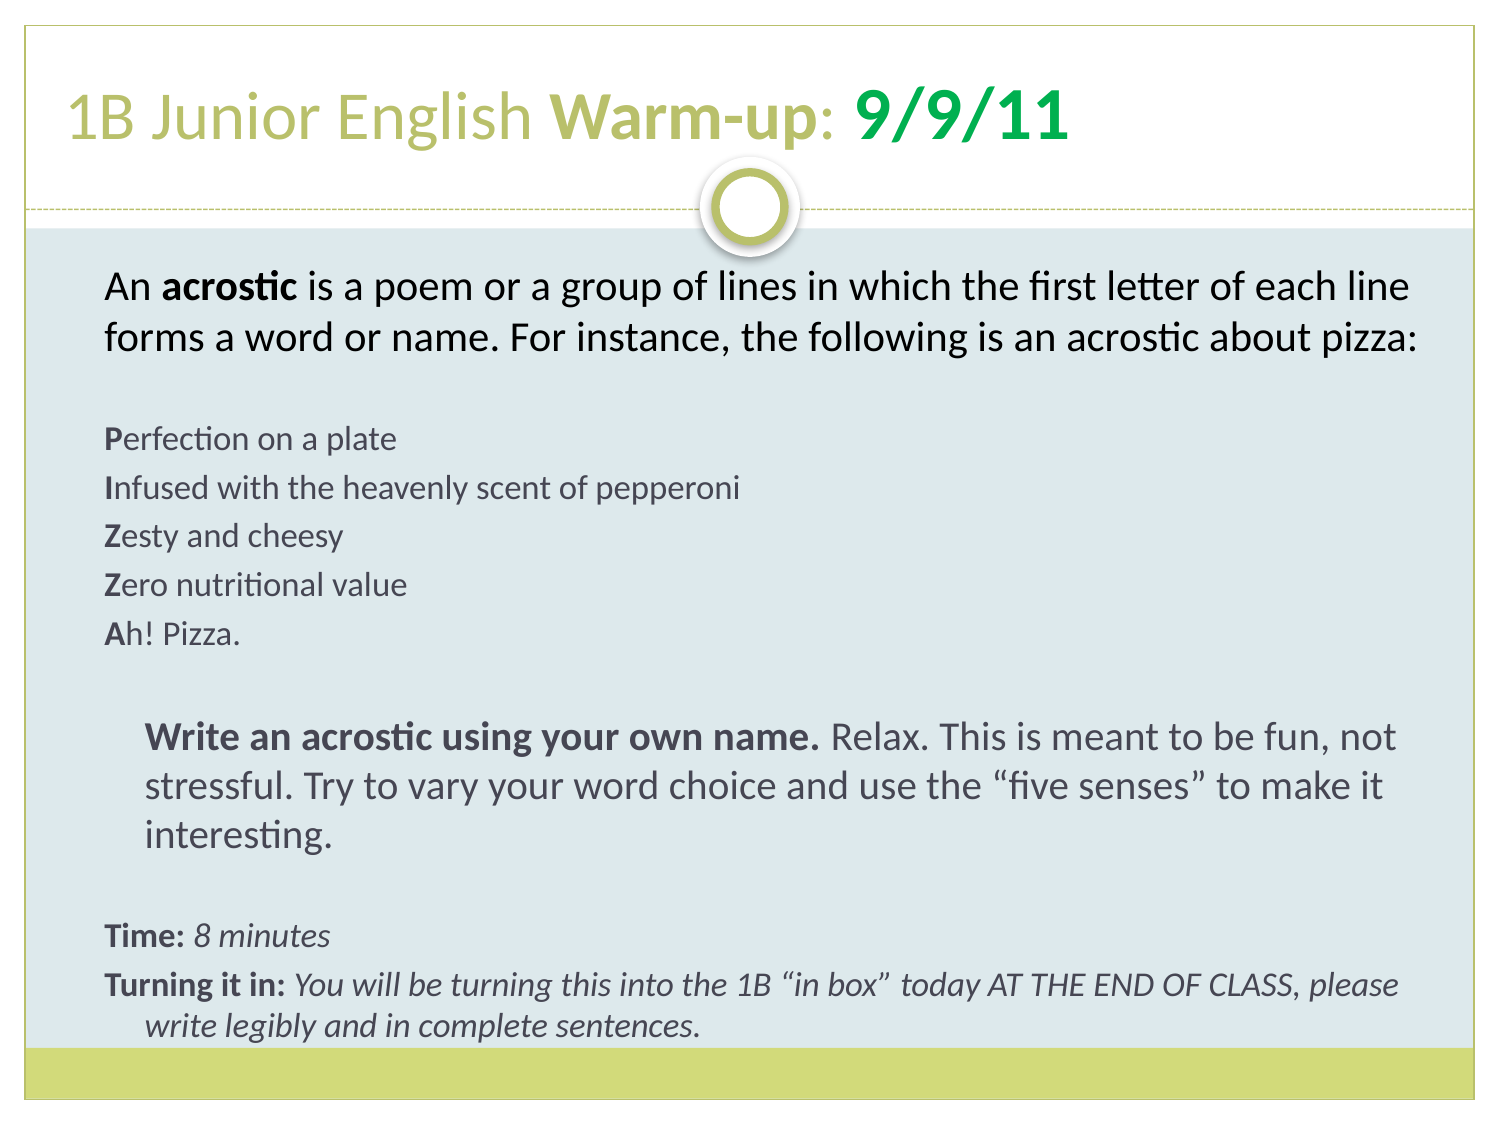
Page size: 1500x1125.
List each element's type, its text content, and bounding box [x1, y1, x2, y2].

title 1B Junior English Warm-up: 9/9/11 [49, 37, 1450, 162]
list An acrostic is a poem or a group of lines in which the first letter of each line forms a word or name. For instance, the following is an acrostic about pizza: Perfection on a plate Infused with the heavenly scent of pepperoni Zesty and cheesy Zero nutritional value Ah! Pizza. Write an acrostic using your own name. Relax. This is meant to be fun, not stressful. Try to vary your word choice and use the “five senses” to make it interesting. Time: 8 minutes Turning it in: You will be turning this into the 1B “in box” today AT THE END OF CLASS, please write legibly and in complete sentences. [49, 250, 1445, 1100]
